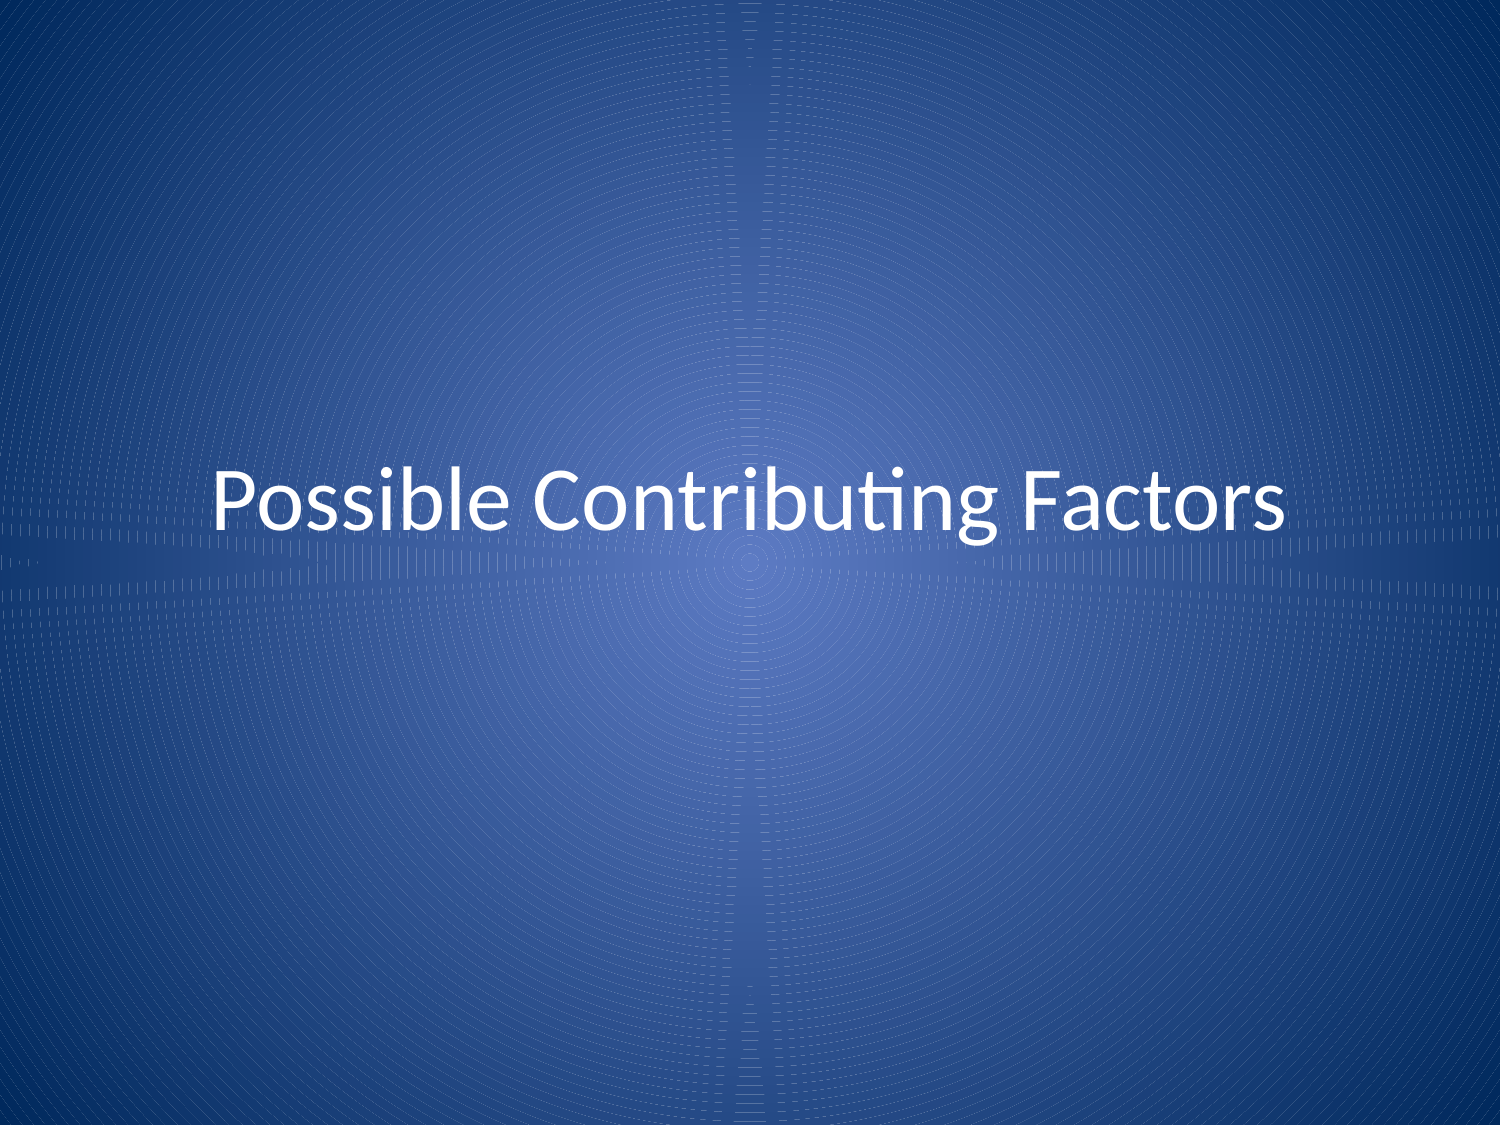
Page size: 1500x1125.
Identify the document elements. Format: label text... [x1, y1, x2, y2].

title Possible Contributing Factors [75, 399, 1425, 588]
